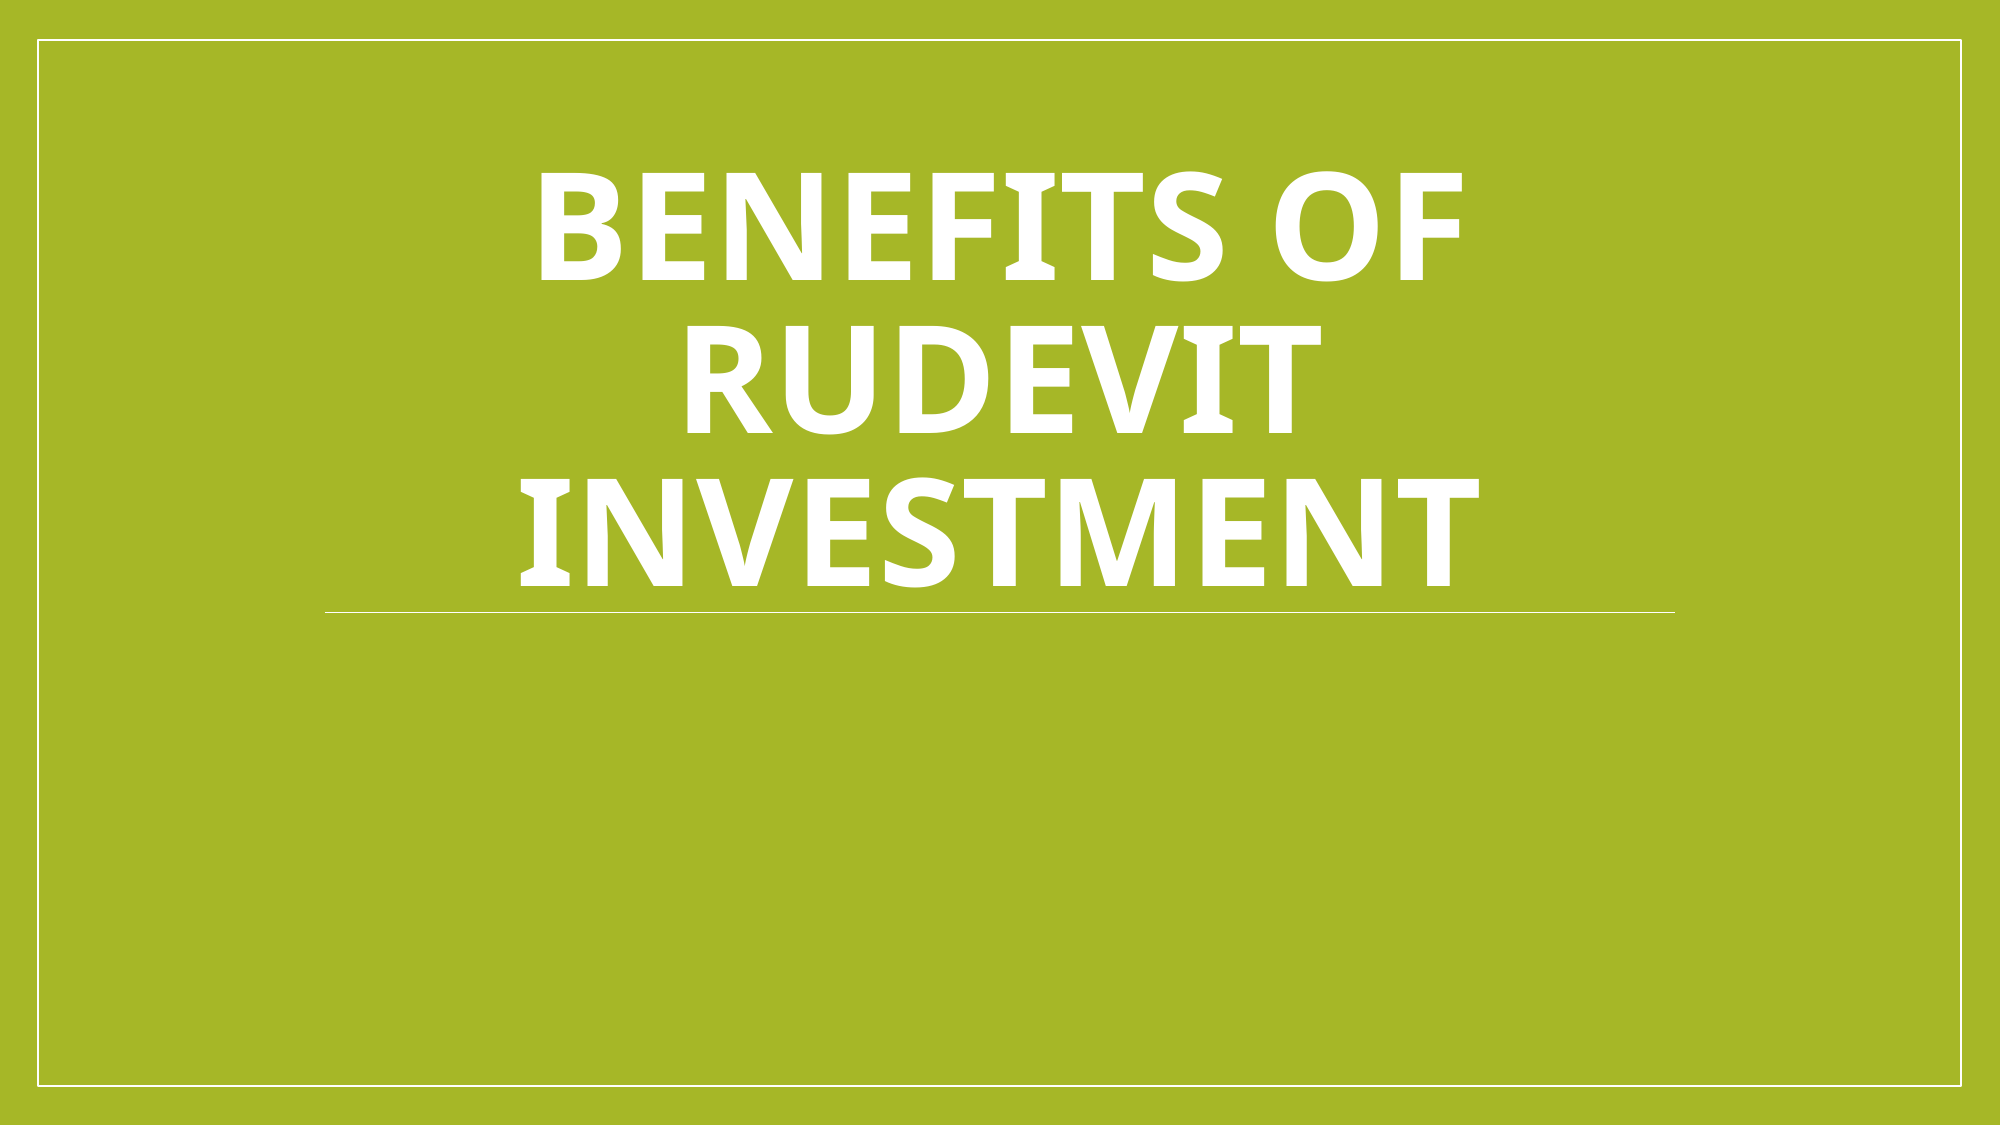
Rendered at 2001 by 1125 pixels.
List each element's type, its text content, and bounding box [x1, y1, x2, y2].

title BENEFITS OF RUDEVIT INVESTMENT [182, 144, 1818, 625]
